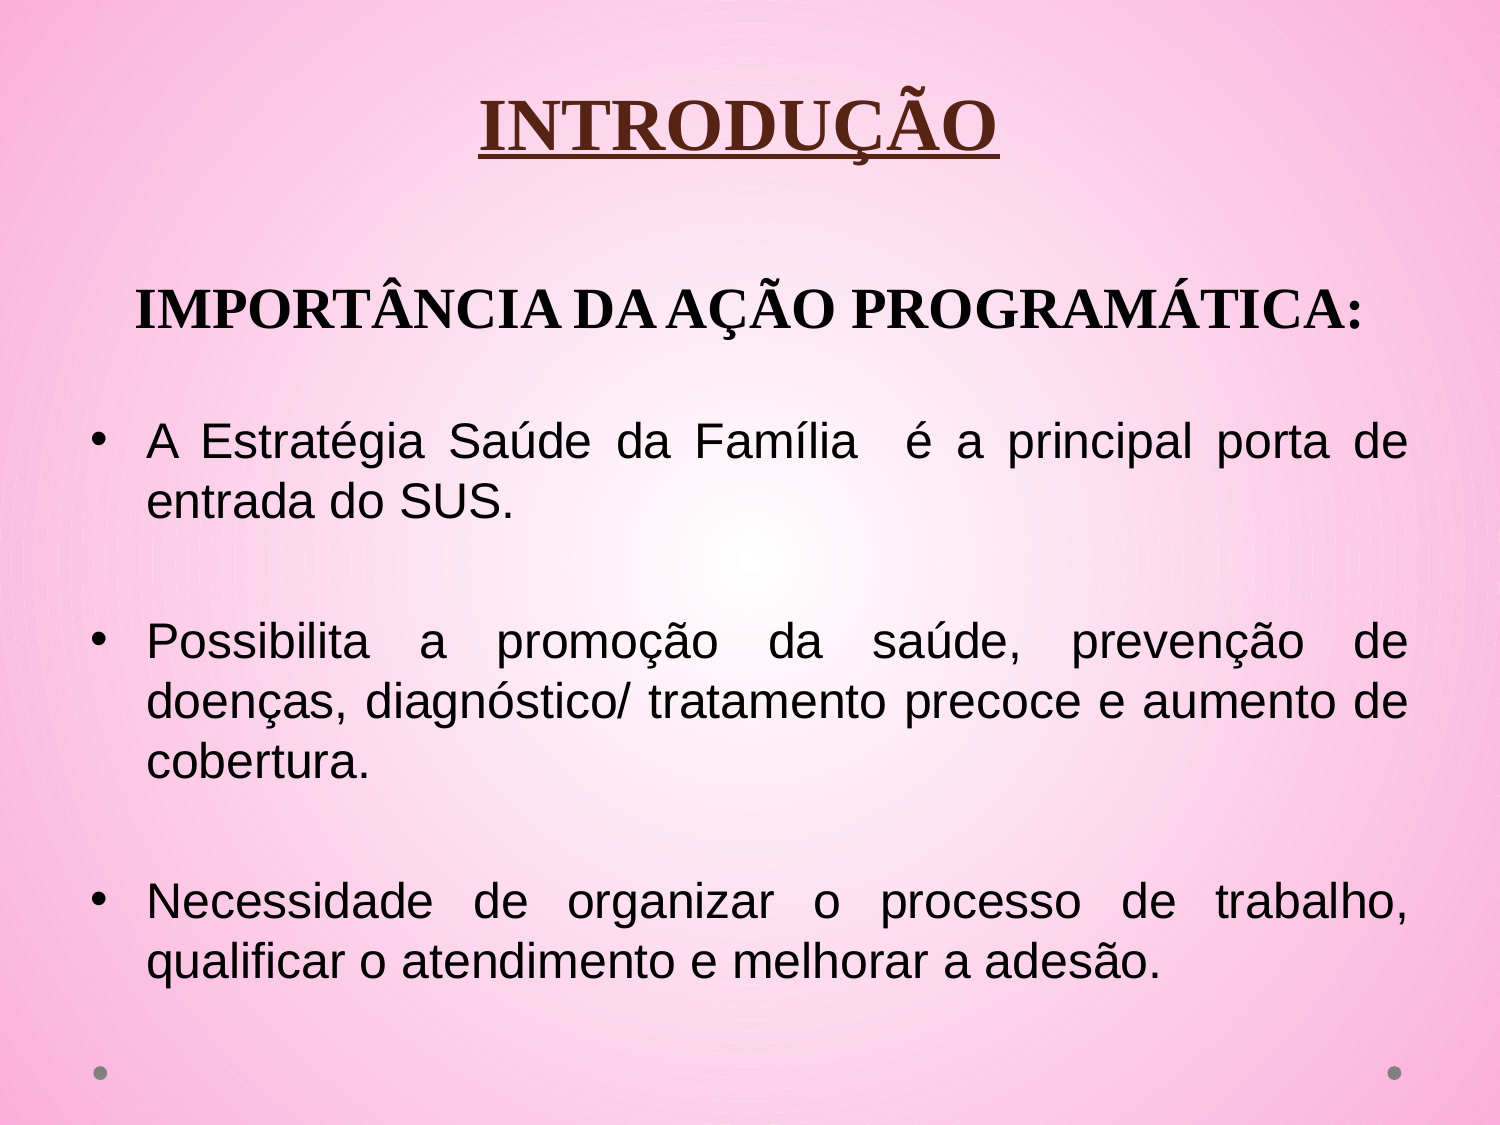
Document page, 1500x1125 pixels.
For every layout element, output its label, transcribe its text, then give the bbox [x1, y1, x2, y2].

list IMPORTÂNCIA DA AÇÃO PROGRAMÁTICA: A Estratégia Saúde da Família é a principal porta de entrada do SUS. Possibilita a promoção da saúde, prevenção de doenças, diagnóstico/ tratamento precoce e aumento de cobertura. Necessidade de organizar o processo de trabalho, qualificar o atendimento e melhorar a adesão. [75, 262, 1425, 1005]
title INTRODUÇÃO [41, 1, 1437, 173]
